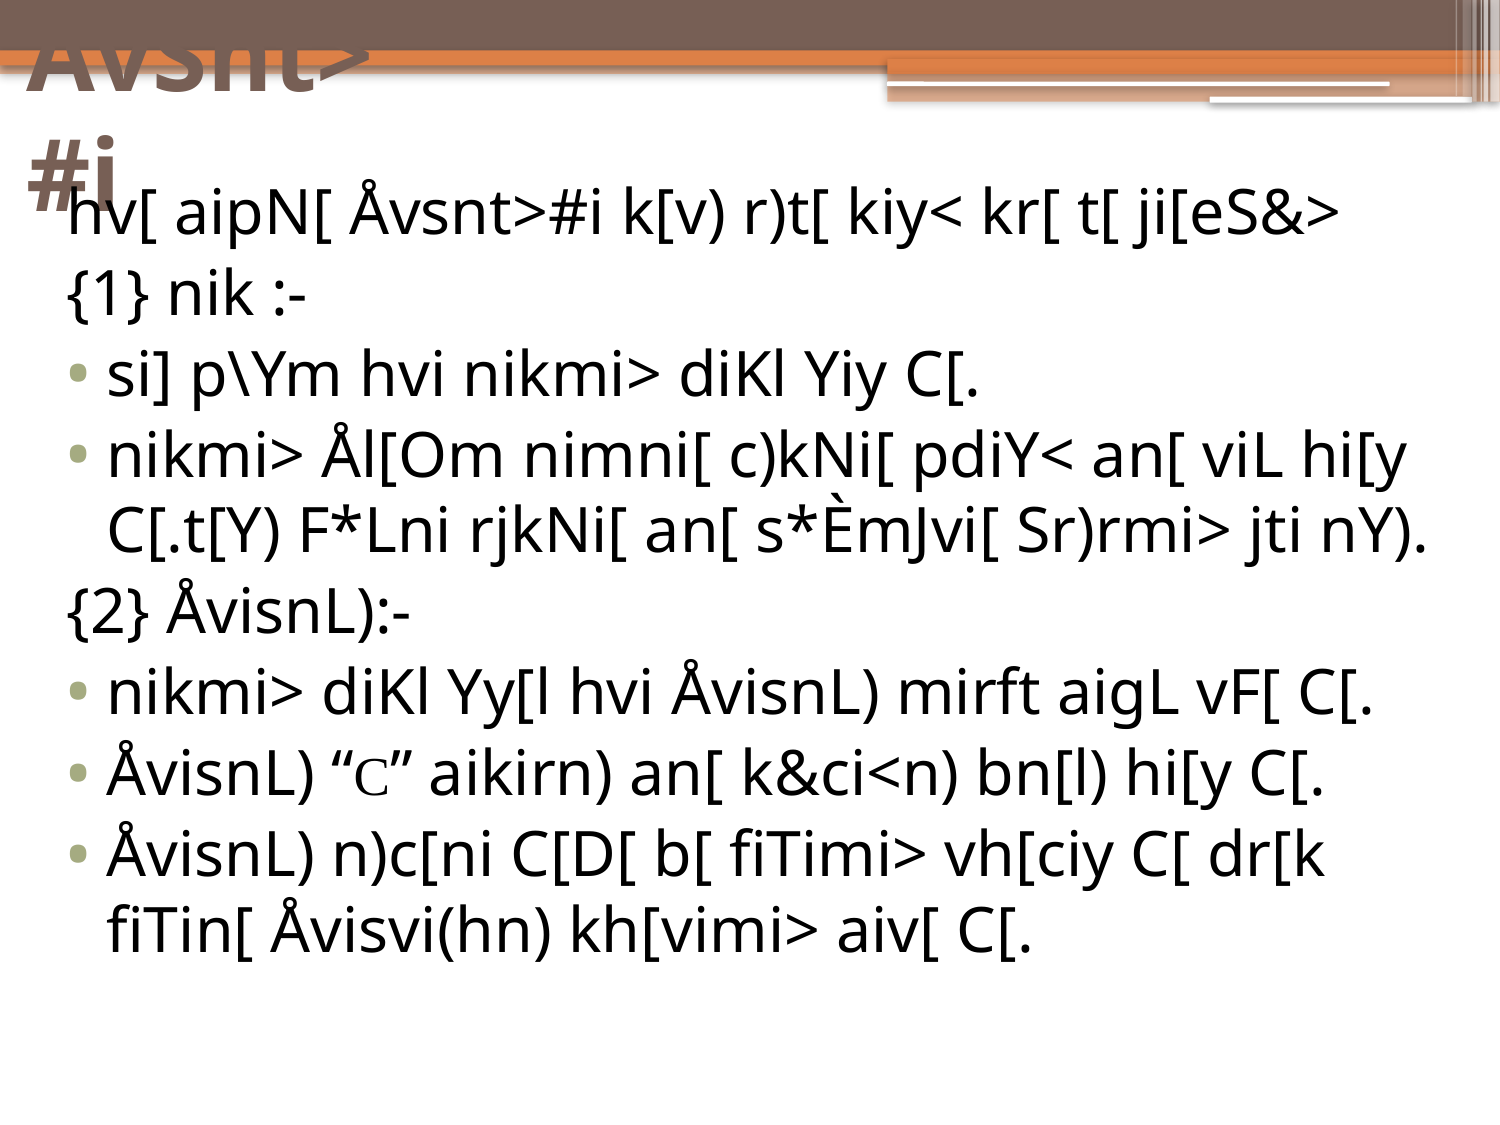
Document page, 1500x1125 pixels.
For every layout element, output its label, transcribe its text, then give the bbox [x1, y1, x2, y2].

title ÅvSnt>#i [11, 58, 411, 164]
list hv[ aipN[ Åvsnt>#i k[v) r)t[ kiy< kr[ t[ ji[eS&> {1} nik :- si] p\Ym hvi nikmi> diKl Yiy C[. nikmi> Ål[Om nimni[ c)kNi[ pdiY< an[ viL hi[y C[.t[Y) F*Lni rjkNi[ an[ s*ÈmJvi[ Sr)rmi> jti nY). {2} ÅvisnL):- nikmi> diKl Yy[l hvi ÅvisnL) mirft aigL vF[ C[. ÅvisnL) “C” aikirn) an[ k&ci<n) bn[l) hi[y C[. ÅvisnL) n)c[ni C[D[ b[ fiTimi> vh[ciy C[ dr[k fiTin[ Åvisvi(hn) kh[vimi> aiv[ C[. [35, 164, 1465, 1079]
